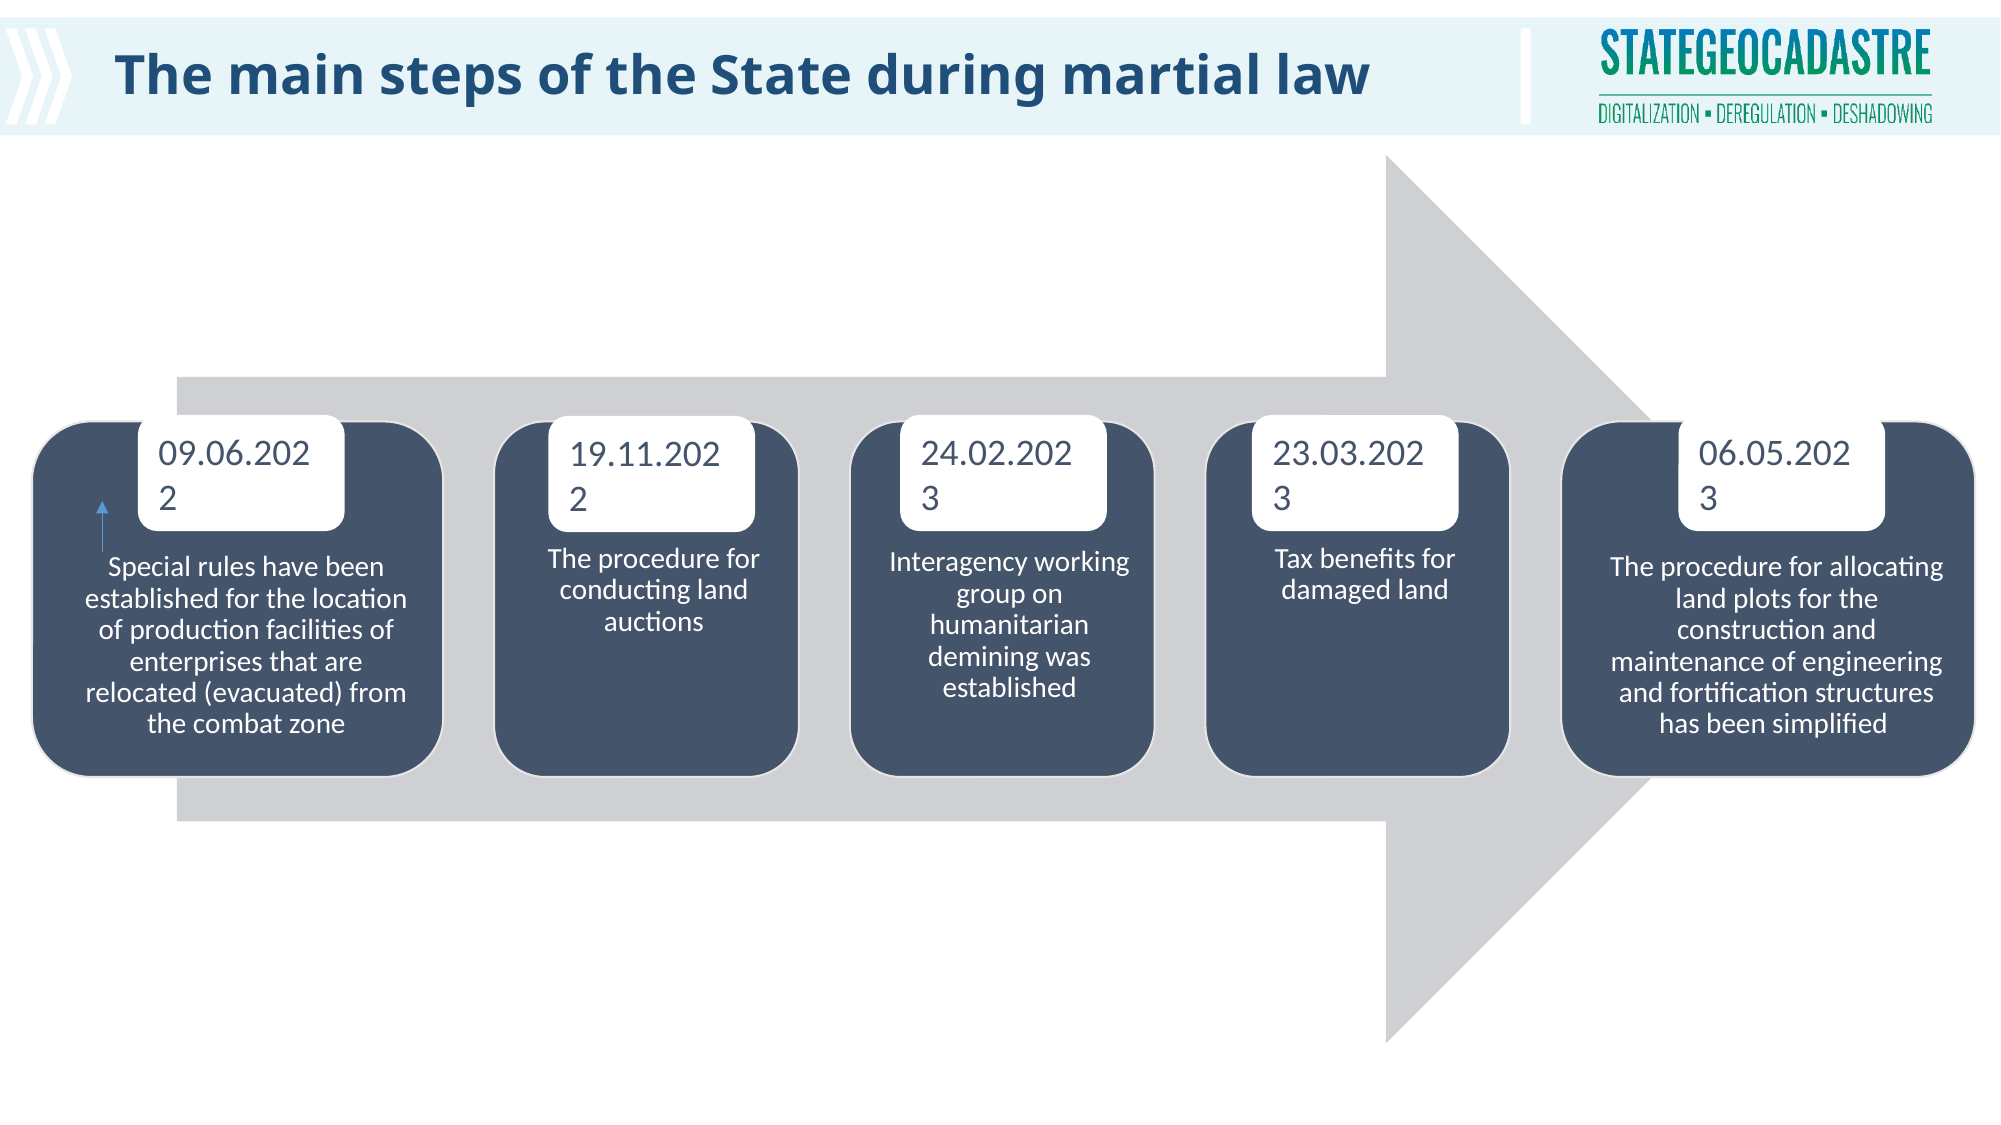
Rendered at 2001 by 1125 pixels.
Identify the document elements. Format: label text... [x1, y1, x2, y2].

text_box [31, 154, 1977, 1044]
picture [1599, 28, 1932, 123]
title The main steps of the State during martial law [85, 18, 1502, 136]
